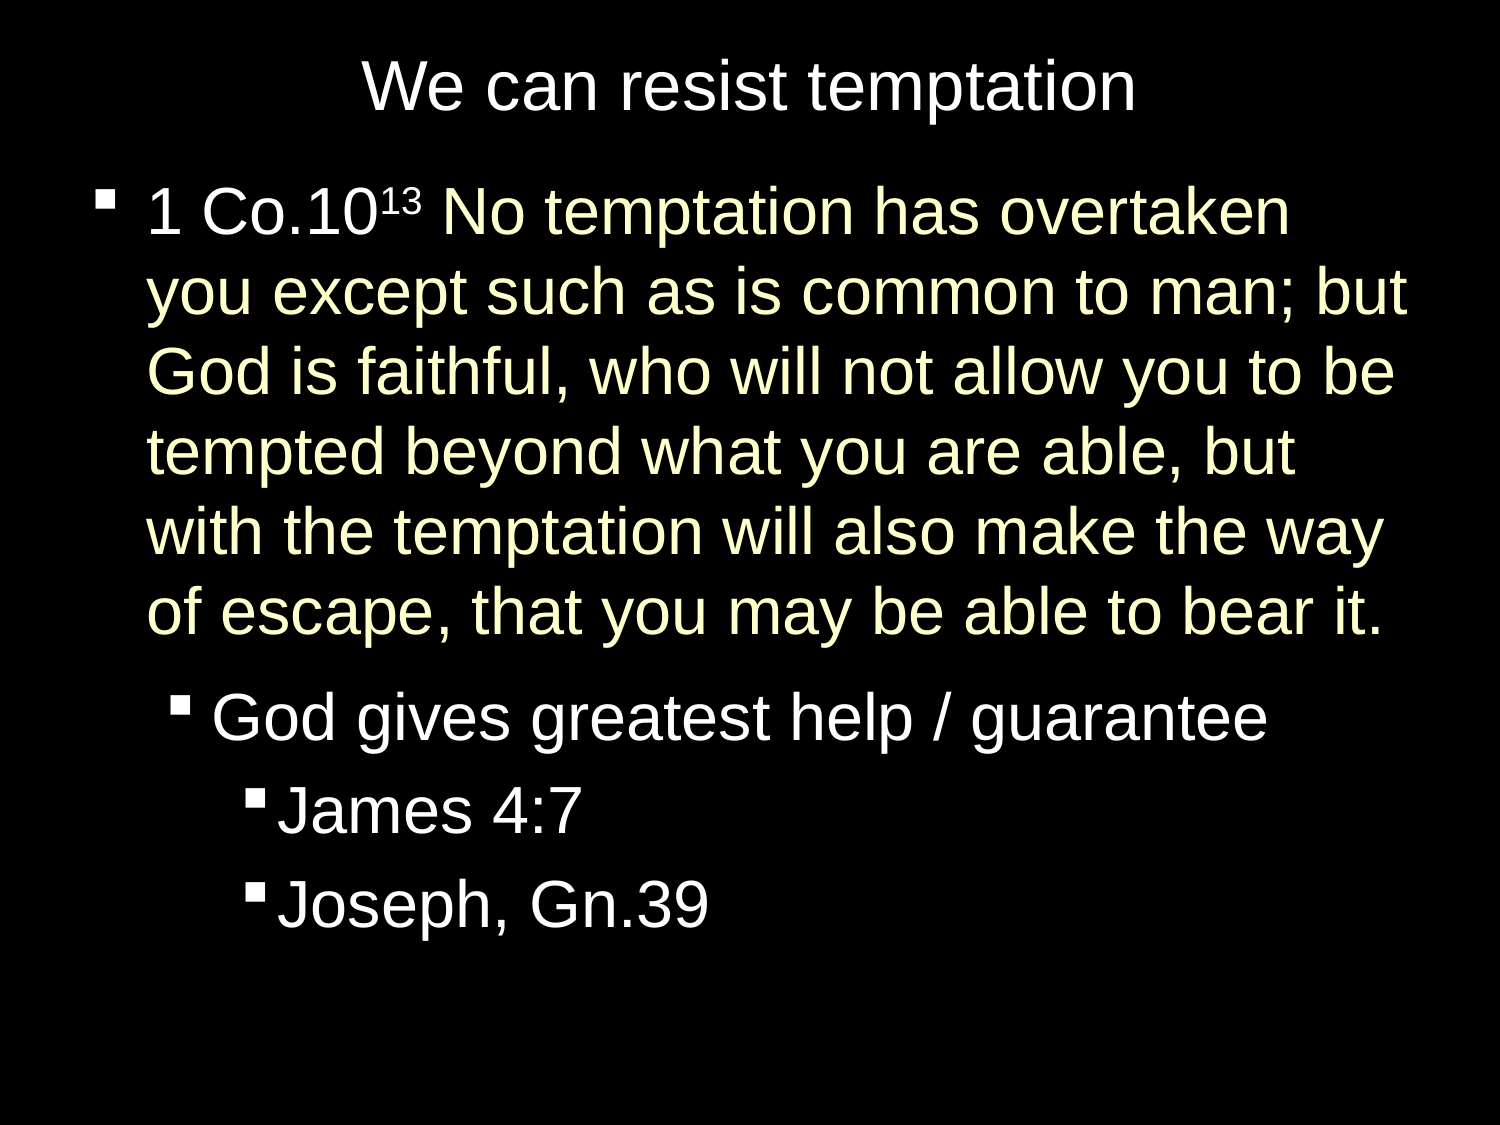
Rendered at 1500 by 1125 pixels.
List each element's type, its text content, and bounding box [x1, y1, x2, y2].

title We can resist temptation [75, 9, 1425, 155]
list 1 Co.1013 No temptation has overtaken you except such as is common to man; but God is faithful, who will not allow you to be tempted beyond what you are able, but with the temptation will also make the way of escape, that you may be able to bear it. God gives greatest help / guarantee James 4:7 Joseph, Gn.39 [75, 160, 1425, 1044]
